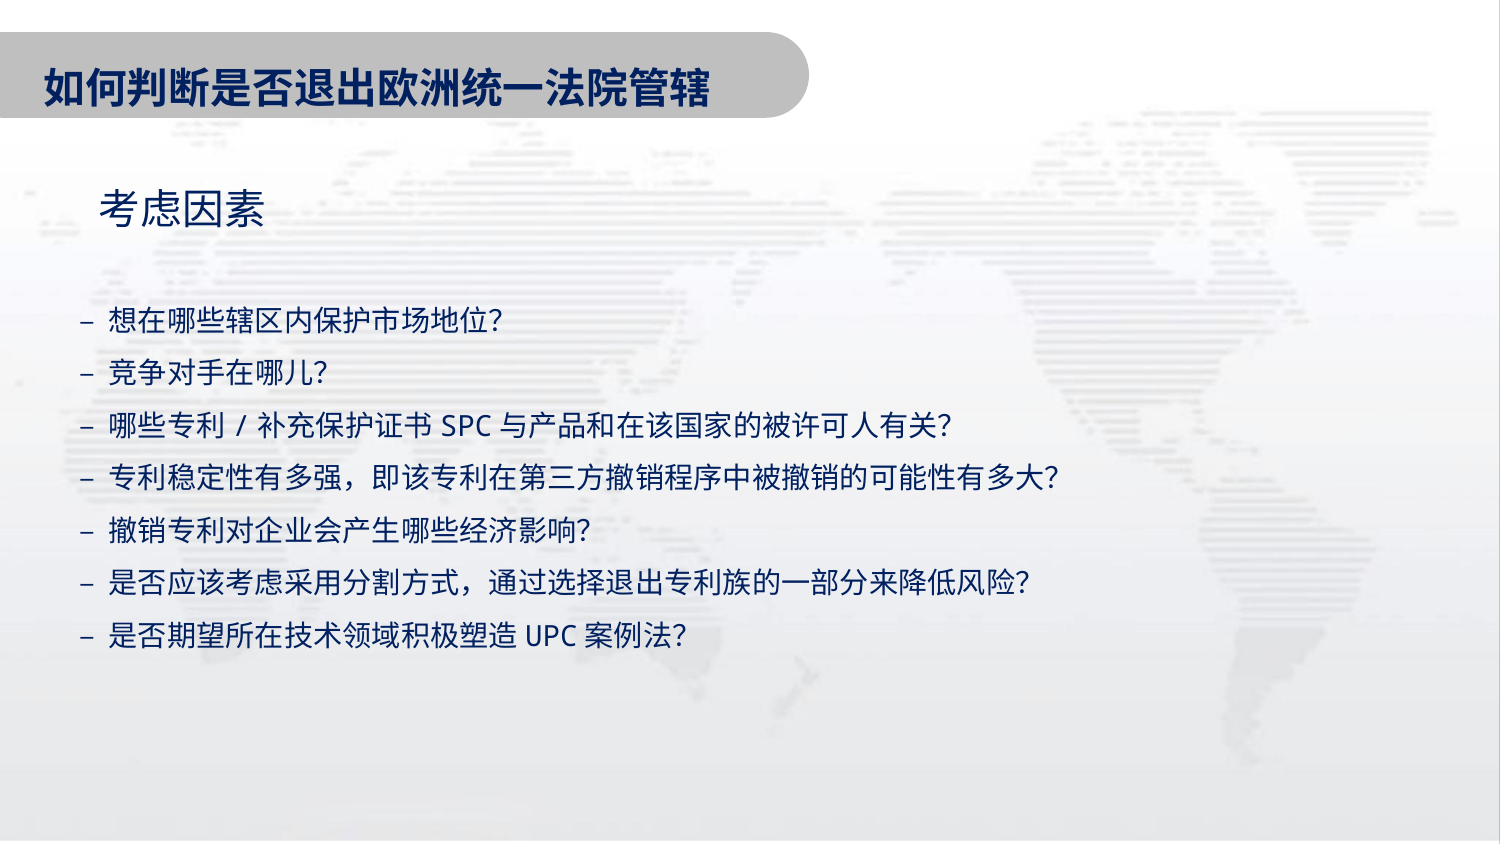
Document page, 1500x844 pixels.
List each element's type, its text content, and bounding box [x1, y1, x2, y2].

text_box 考虑因素 – 想在哪些辖区内保护市场地位？ – 竞争对手在哪儿？ – 哪些专利/补充保护证书SPC与产品和在该国家的被许可人有关？ – 专利稳定性有多强，即该专利在第三方撤销程序中被撤销的可能性有多大？ – 撤销专利对企业会产生哪些经济影响？ – 是否应该考虑采用分割方式，通过选择退出专利族的一部分来降低风险？ – 是否期望所在技术领域积极塑造UPC案例法？ [64, 150, 1258, 660]
picture [0, 0, 1500, 844]
text_box 如何判断是否退出欧洲统一法院管辖 [0, 29, 812, 120]
